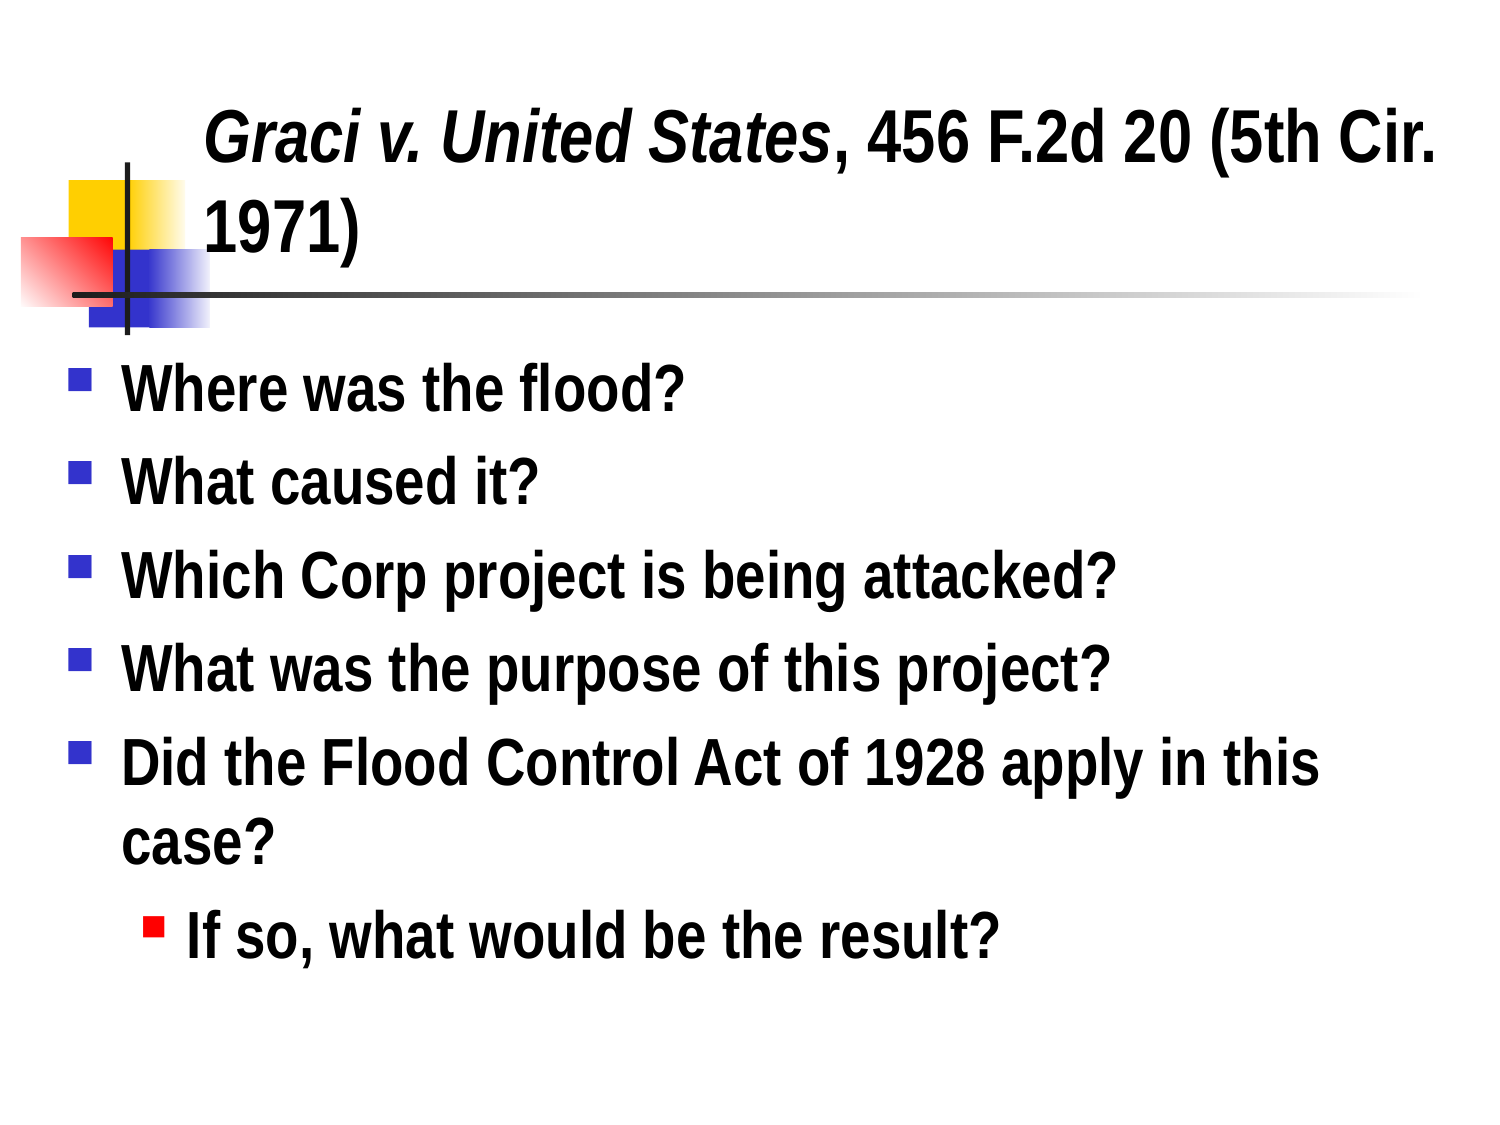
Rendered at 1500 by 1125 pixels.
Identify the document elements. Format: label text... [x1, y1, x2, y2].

title Graci v. United States, 456 F.2d 20 (5th Cir. 1971) [188, 35, 1468, 275]
list Where was the flood? What caused it? Which Corp project is being attacked? What was the purpose of this project? Did the Flood Control Act of 1928 apply in this case? If so, what would be the result? [50, 337, 1450, 1075]
